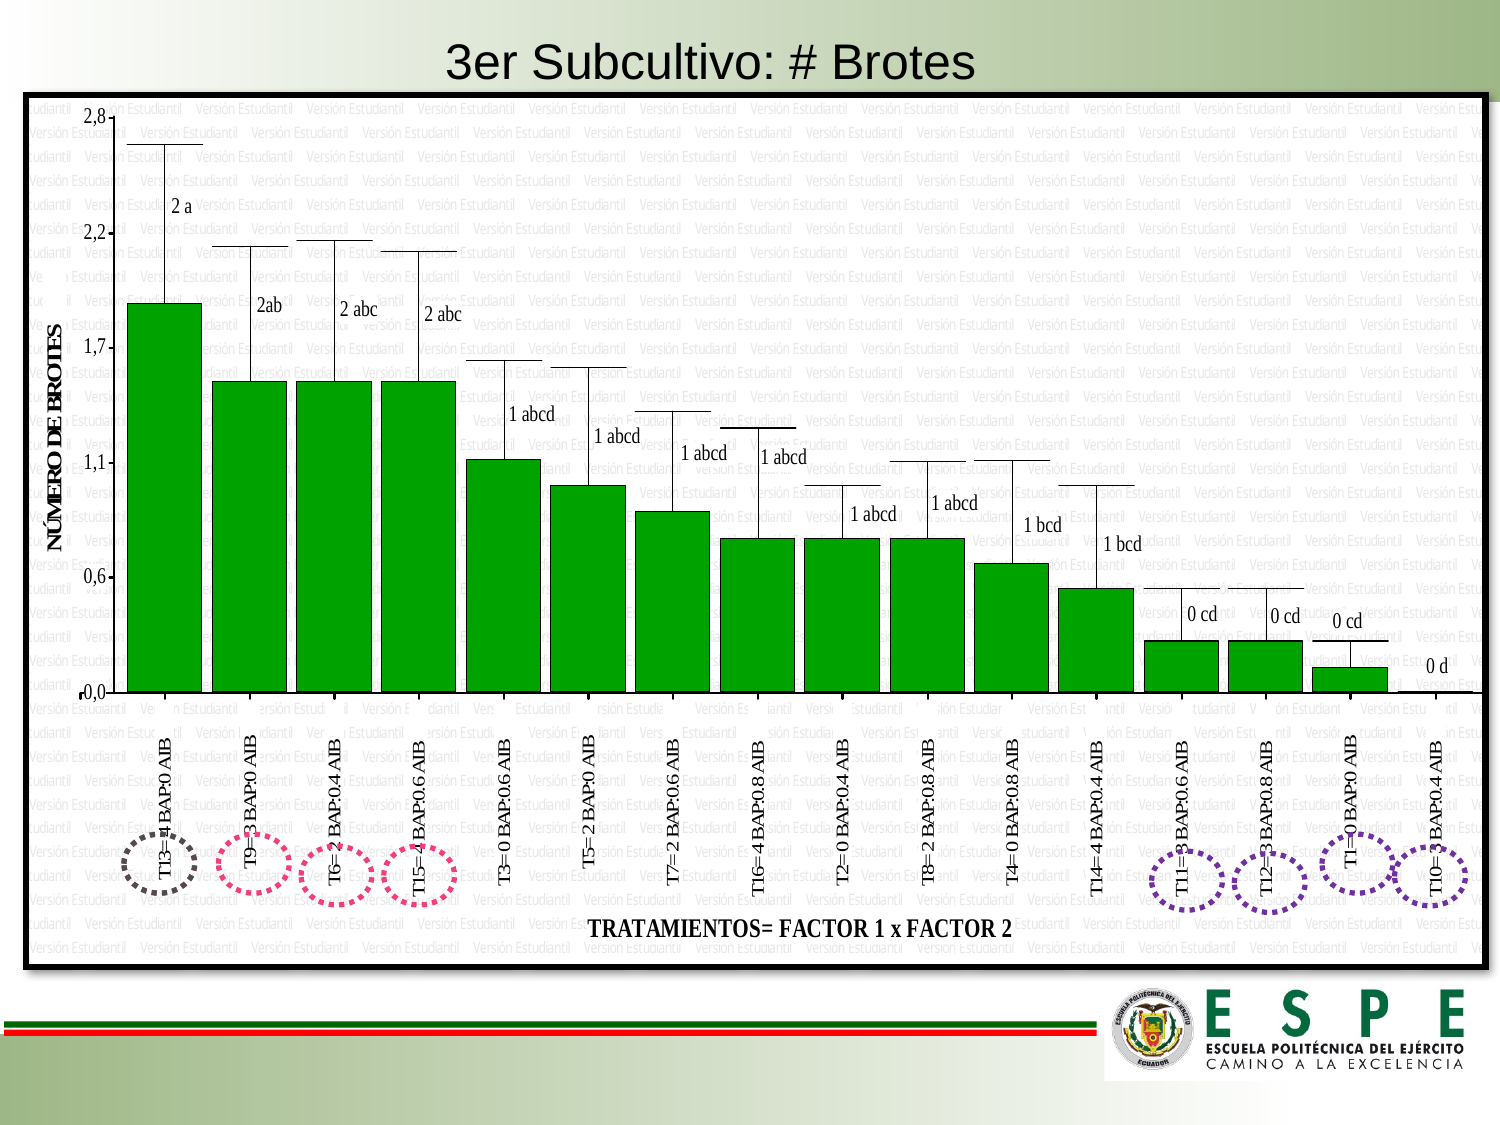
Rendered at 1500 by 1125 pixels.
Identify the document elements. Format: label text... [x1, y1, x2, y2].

picture [1104, 976, 1483, 1081]
text_box 3er Subcultivo: # Brotes [431, 22, 1093, 89]
picture [29, 97, 1483, 965]
